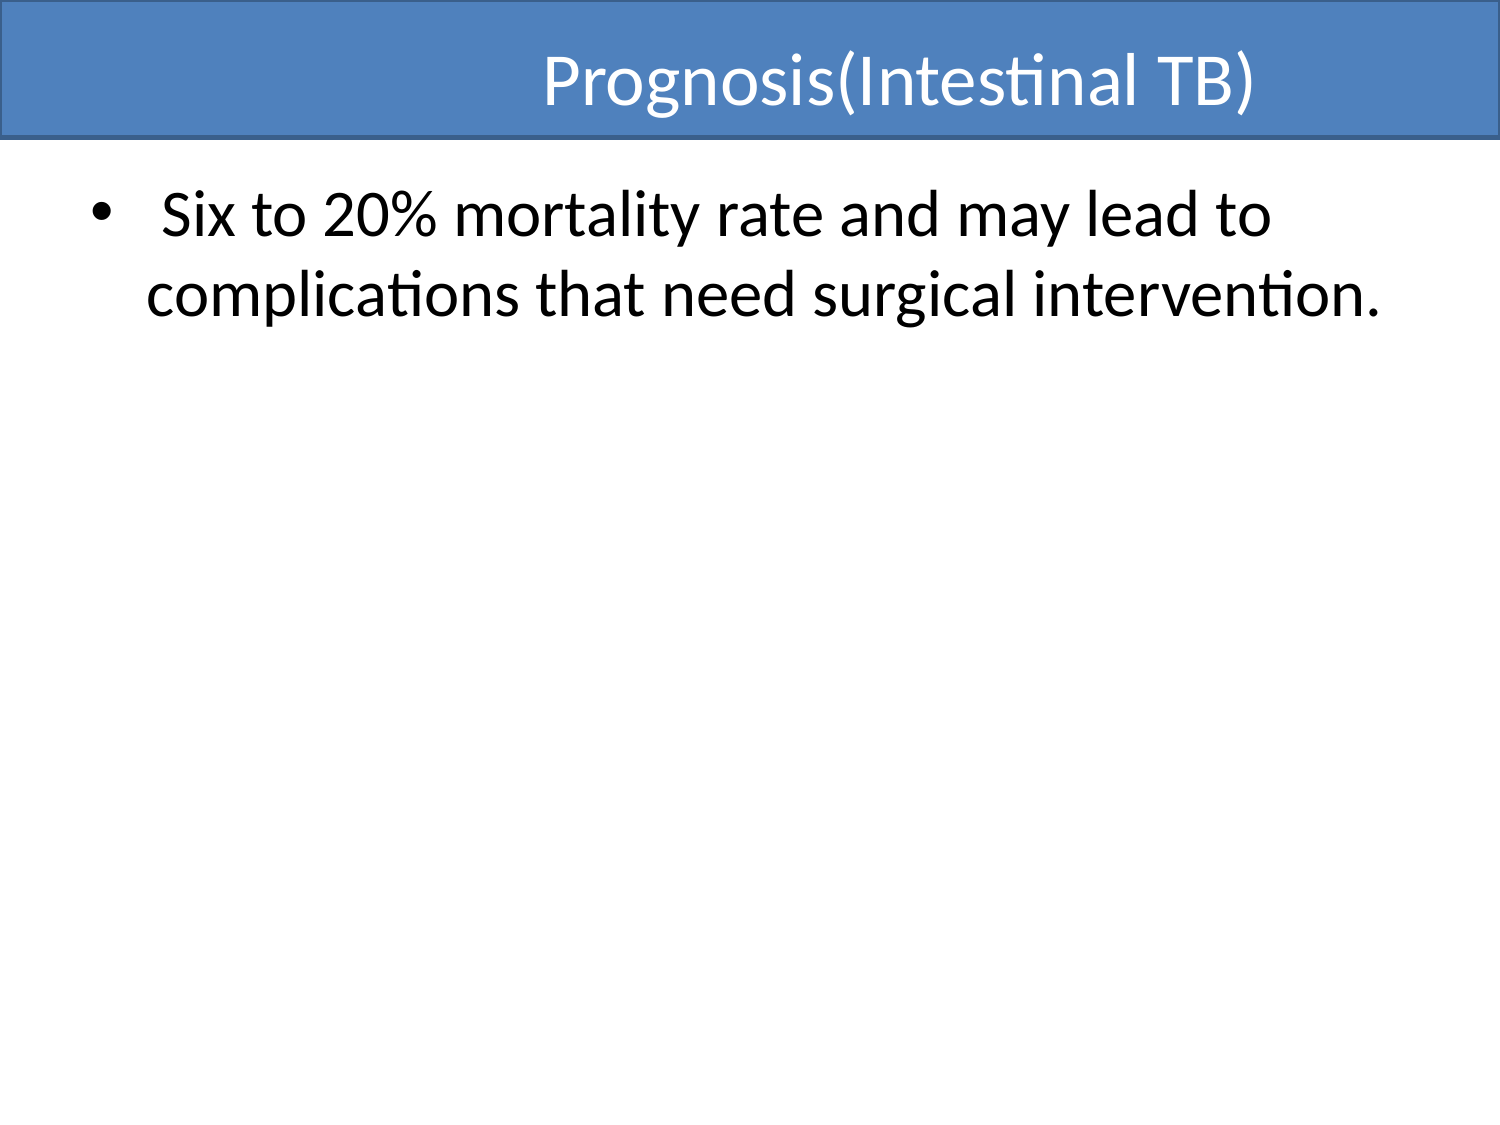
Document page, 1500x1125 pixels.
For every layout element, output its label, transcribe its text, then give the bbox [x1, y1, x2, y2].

title Prognosis(Intestinal TB) [0, 0, 1500, 140]
list Six to 20% mortality rate and may lead to complications that need surgical intervention. [75, 162, 1425, 1075]
